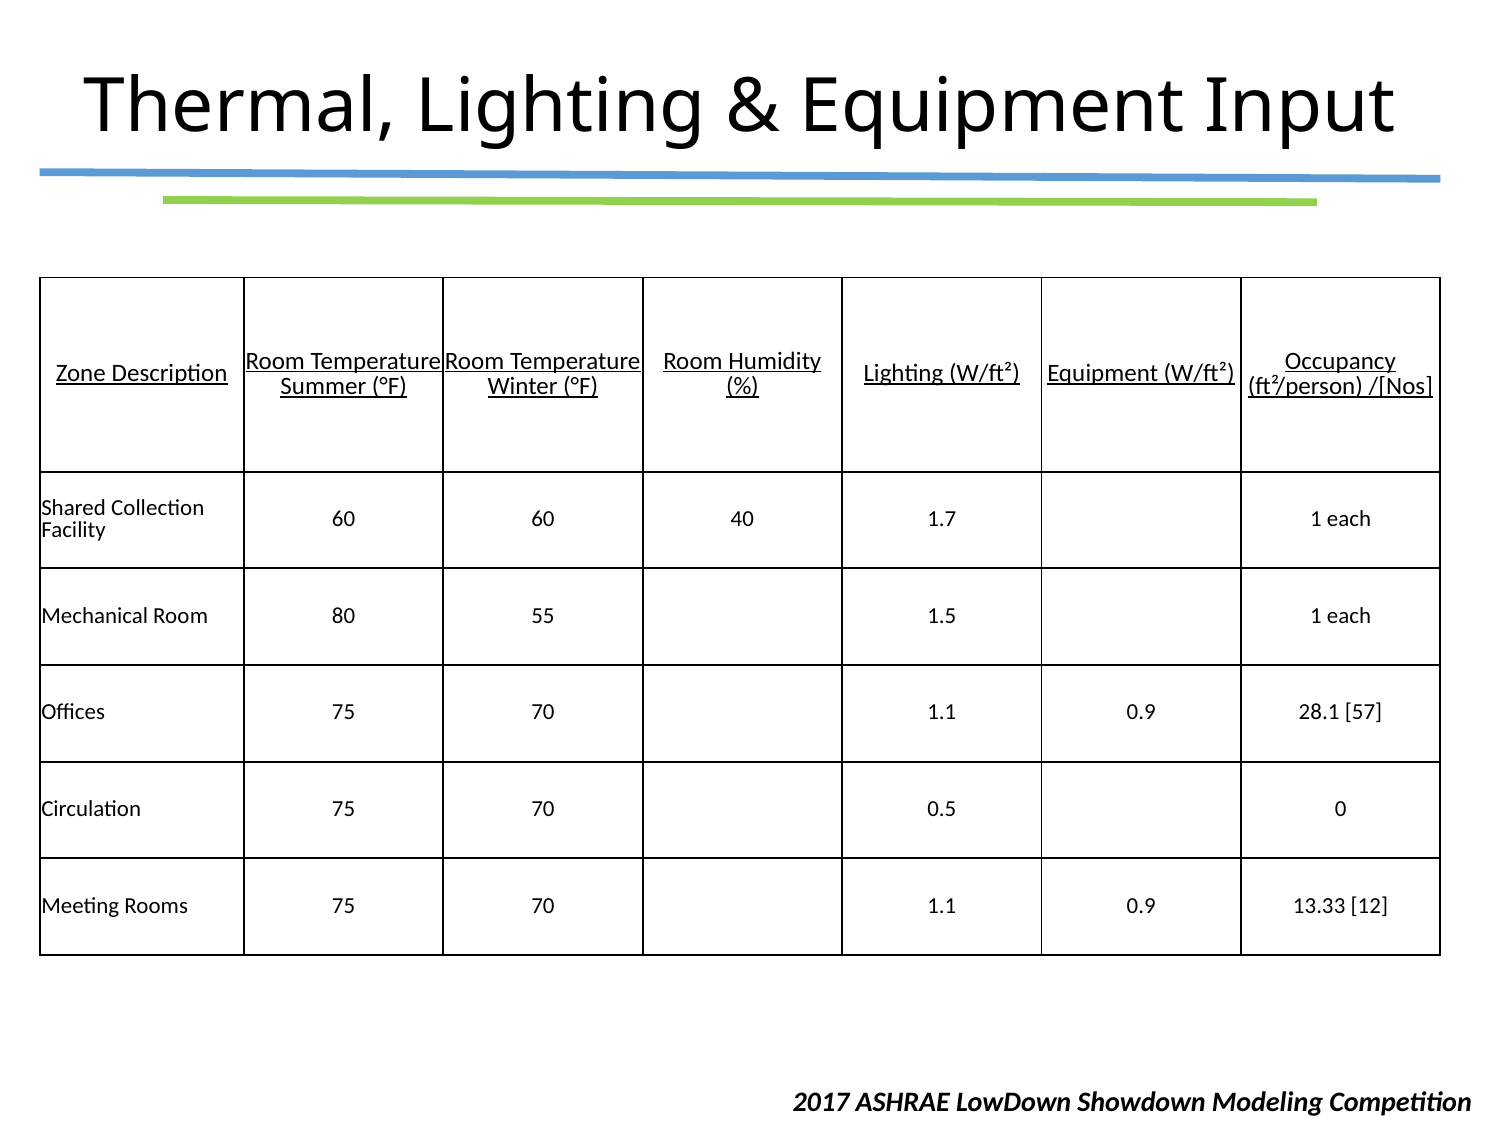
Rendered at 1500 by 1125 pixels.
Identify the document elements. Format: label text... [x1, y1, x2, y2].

table_cell Meeting Rooms [41, 859, 243, 954]
table_header Lighting (W/ft²) [843, 278, 1041, 471]
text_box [39, 172, 1441, 179]
table_cell 28.1 [57] [1242, 666, 1439, 761]
table_cell 60 [444, 473, 642, 567]
table_header Equipment (W/ft²) [1042, 278, 1240, 471]
table_cell [1042, 473, 1240, 567]
table_cell 1.1 [843, 666, 1041, 761]
table_cell [1042, 569, 1240, 664]
table_cell 70 [444, 859, 642, 954]
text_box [163, 199, 1317, 203]
table_header Room Humidity (%) [644, 278, 841, 471]
table_cell [1042, 763, 1240, 857]
table_cell 1.5 [843, 569, 1041, 664]
table_cell 40 [644, 473, 841, 567]
table_cell 75 [245, 666, 442, 761]
table_cell Shared Collection Facility [41, 473, 243, 567]
table_cell [644, 666, 841, 761]
table_cell 1 each [1242, 569, 1439, 664]
table_cell 0.9 [1042, 859, 1240, 954]
table_cell [644, 763, 841, 857]
table_cell 13.33 [12] [1242, 859, 1439, 954]
table_cell 70 [444, 763, 642, 857]
table_cell 0 [1242, 763, 1439, 857]
table_header Zone Description [41, 278, 243, 471]
table_cell 60 [245, 473, 442, 567]
table_header Room Temperature Summer (°F) [245, 278, 442, 471]
table_cell 0.9 [1042, 666, 1240, 761]
table_cell 75 [245, 763, 442, 857]
table_cell 80 [245, 569, 442, 664]
table_cell 75 [245, 859, 442, 954]
table_cell 55 [444, 569, 642, 664]
text_box 2017 ASHRAE LowDown Showdown Modeling Competition [777, 1075, 1500, 1125]
table_header Room Temperature Winter (°F) [444, 278, 642, 471]
table_cell [644, 569, 841, 664]
table_cell Mechanical Room [41, 569, 243, 664]
table_cell 1.1 [843, 859, 1041, 954]
table_cell 70 [444, 666, 642, 761]
table_cell 1 each [1242, 473, 1439, 567]
table_cell 0.5 [843, 763, 1041, 857]
table_cell [644, 859, 841, 954]
table_cell Circulation [41, 763, 243, 857]
table_cell Offices [41, 666, 243, 761]
table_header Occupancy (ft²/person) /[Nos] [1242, 278, 1439, 471]
title Thermal, Lighting & Equipment Input [39, 26, 1441, 155]
table_cell 1.7 [843, 473, 1041, 567]
